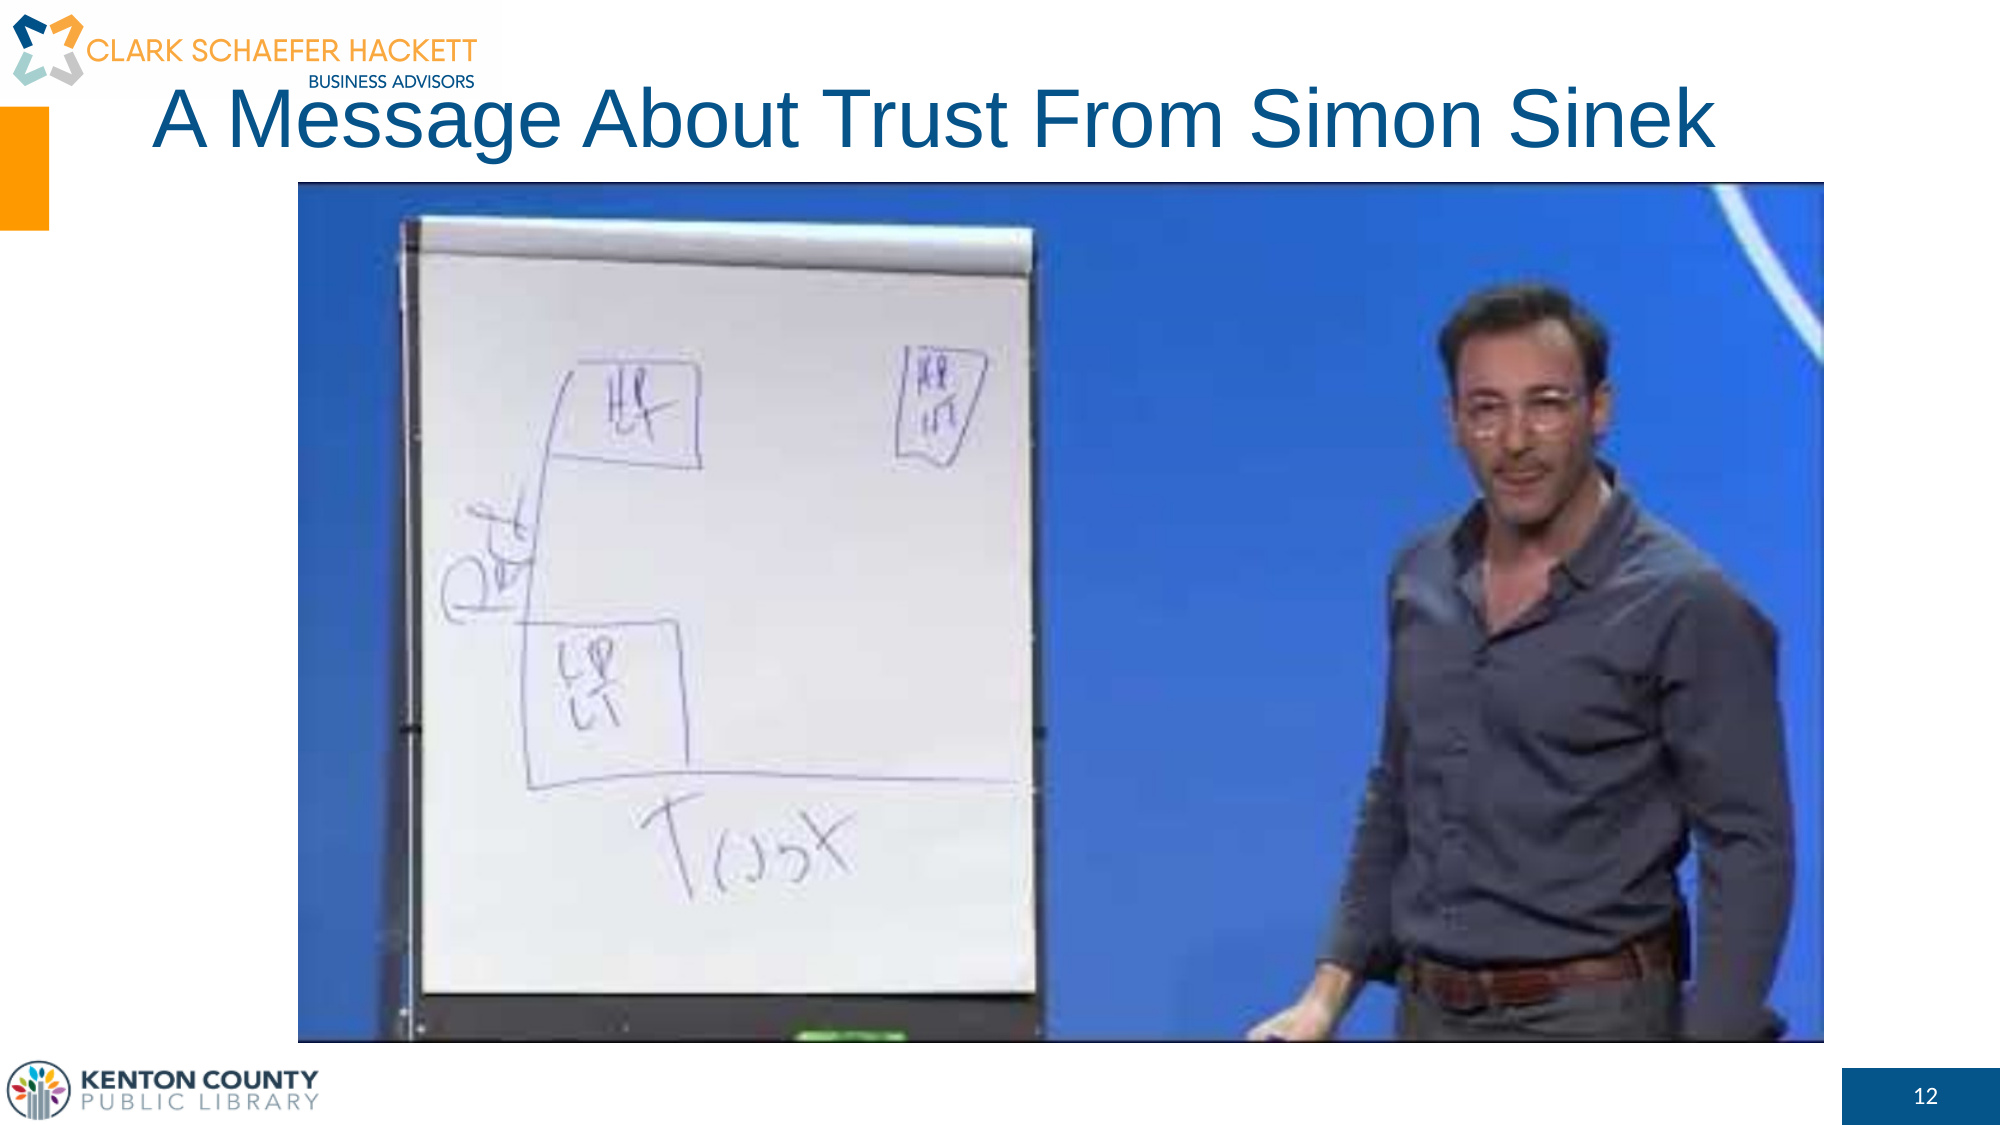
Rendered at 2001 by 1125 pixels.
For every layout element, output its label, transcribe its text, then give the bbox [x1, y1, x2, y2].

picture [0, 0, 502, 99]
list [297, 181, 1825, 1044]
slide_number 12 [1503, 1065, 1954, 1125]
title A Message About Trust From Simon Sinek [137, 59, 1863, 182]
picture [0, 1049, 332, 1125]
